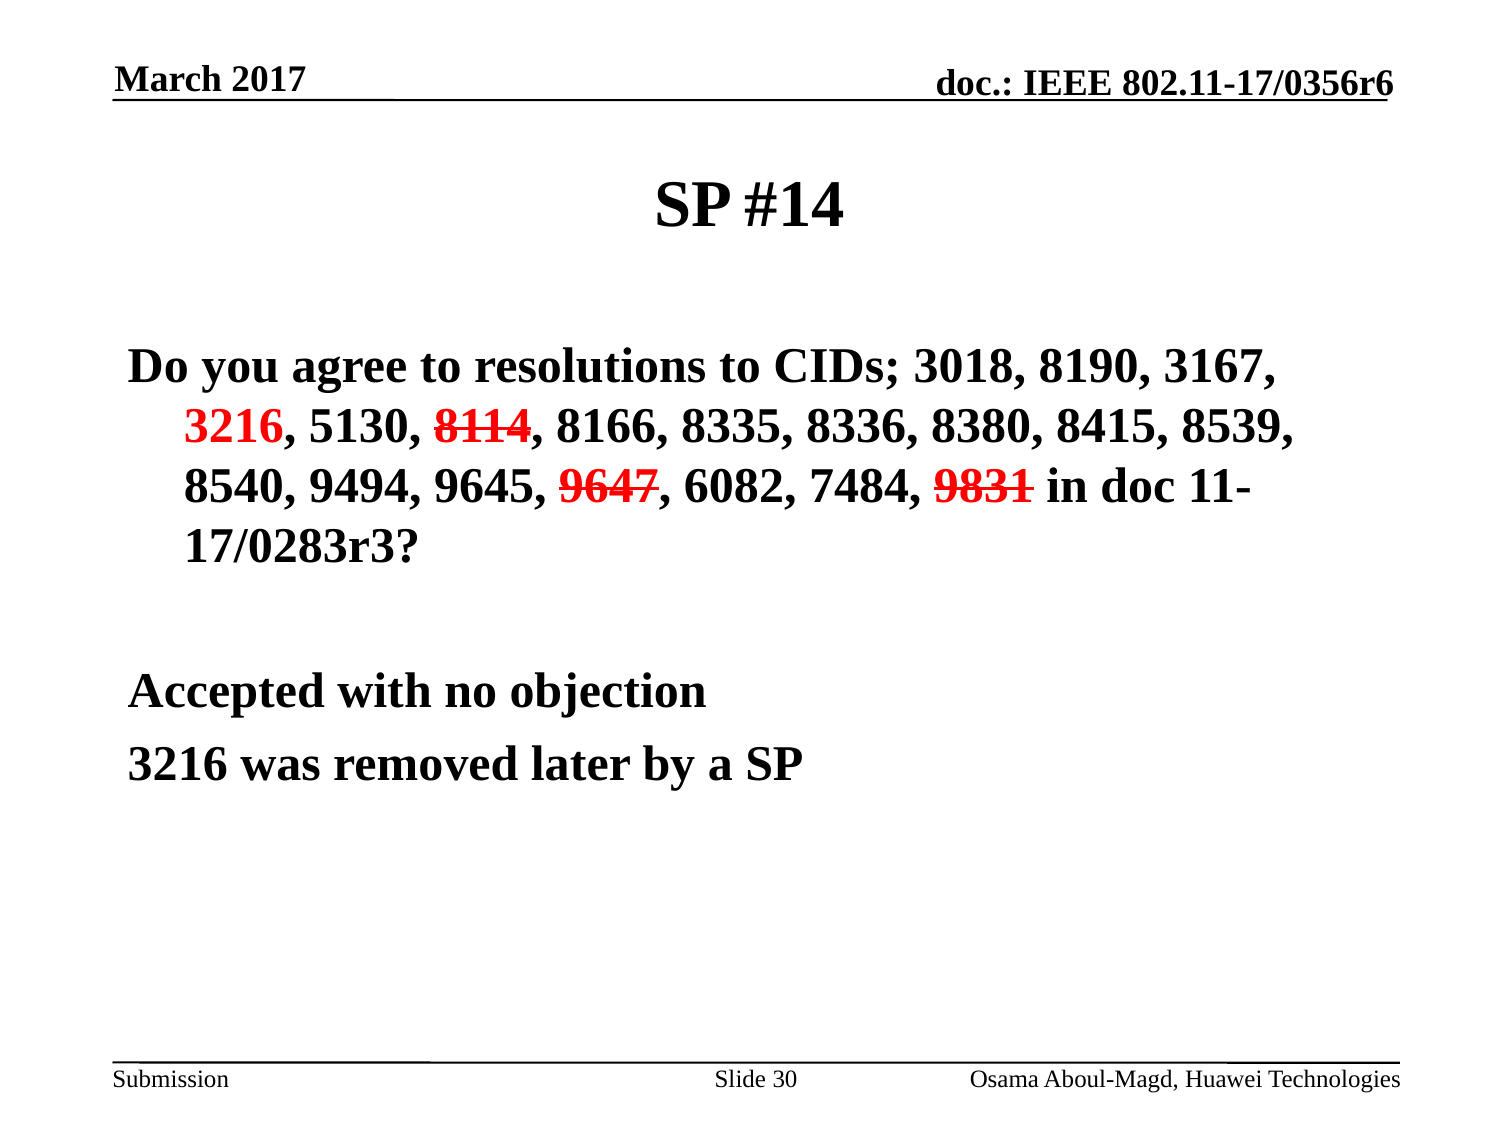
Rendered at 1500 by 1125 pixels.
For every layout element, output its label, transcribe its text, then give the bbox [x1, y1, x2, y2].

list Do you agree to resolutions to CIDs; 3018, 8190, 3167, 3216, 5130, 8114, 8166, 8335, 8336, 8380, 8415, 8539, 8540, 9494, 9645, 9647, 6082, 7484, 9831 in doc 11-17/0283r3? Accepted with no objection 3216 was removed later by a SP [112, 324, 1388, 1000]
slide_number Slide 30 [712, 1061, 800, 1123]
footer Osama Aboul-Magd, Huawei Technologies [878, 1061, 1402, 1093]
title SP #14 [112, 112, 1388, 288]
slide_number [114, 54, 423, 100]
